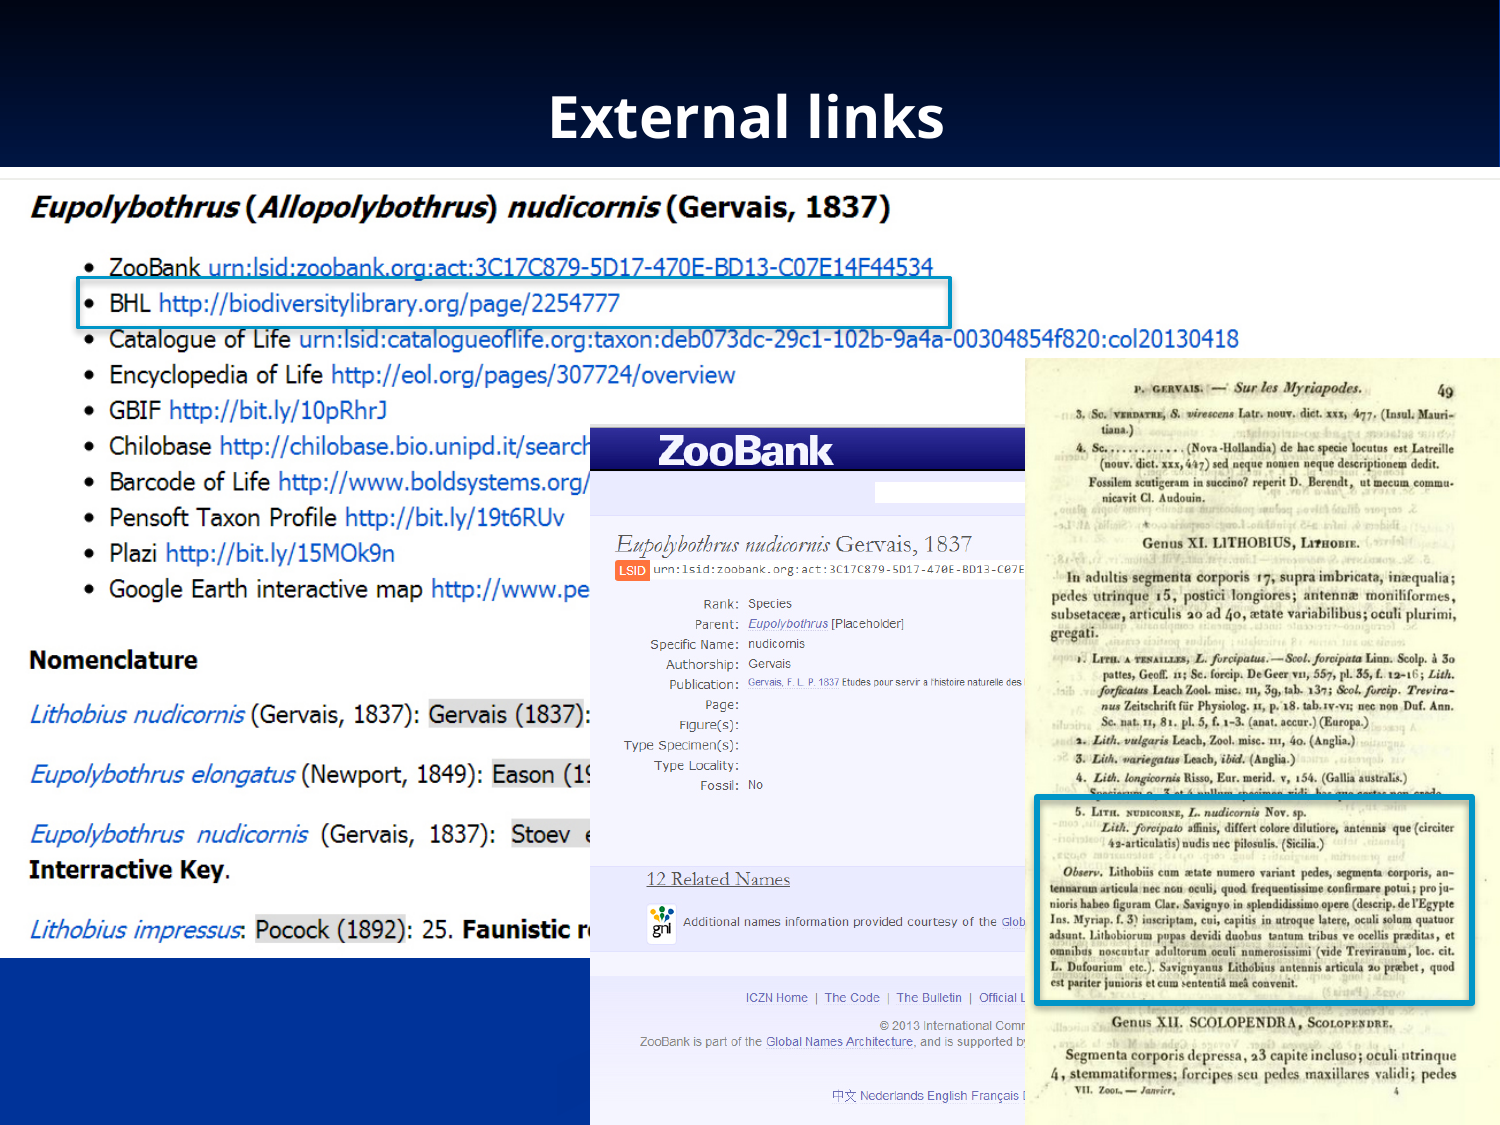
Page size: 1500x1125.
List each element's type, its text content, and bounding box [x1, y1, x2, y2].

title External links [71, 21, 1422, 166]
picture [0, 167, 1500, 1125]
